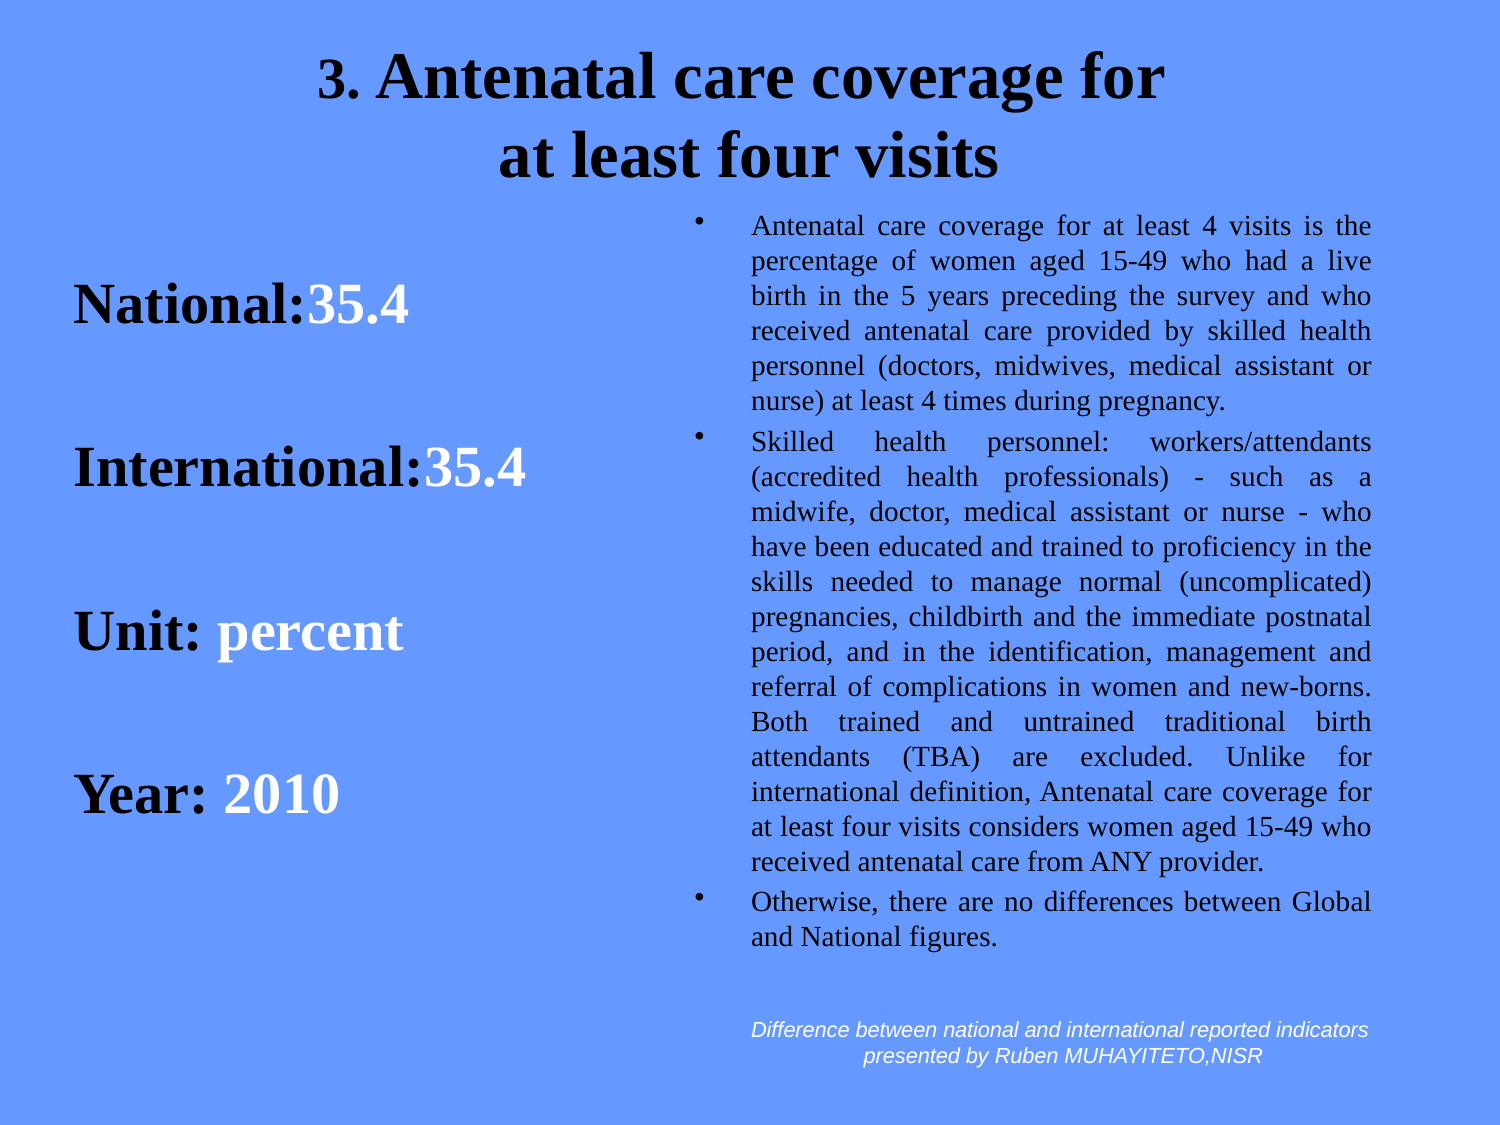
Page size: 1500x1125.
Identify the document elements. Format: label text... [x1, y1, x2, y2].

footer Difference between national and international reported indicators presented by Ruben MUHAYITETO,NISR [620, 1007, 1500, 1091]
list National:35.4 International:35.4 Unit: percent Year: 2010 [58, 175, 551, 962]
title 3. Antenatal care coverage for at least four visits [112, 34, 1388, 188]
list Antenatal care coverage for at least 4 visits is the percentage of women aged 15-49 who had a live birth in the 5 years preceding the survey and who received antenatal care provided by skilled health personnel (doctors, midwives, medical assistant or nurse) at least 4 times during pregnancy. Skilled health personnel: workers/attendants (accredited health professionals) - such as a midwife, doctor, medical assistant or nurse - who have been educated and trained to proficiency in the skills needed to manage normal (uncomplicated) pregnancies, childbirth and the immediate postnatal period, and in the identification, management and referral of complications in women and new-borns. Both trained and untrained traditional birth attendants (TBA) are excluded. Unlike for international definition, Antenatal care coverage for at least four visits considers women aged 15-49 who received antenatal care from ANY provider. Otherwise, there are no differences between Global and National figures. [679, 198, 1388, 1001]
